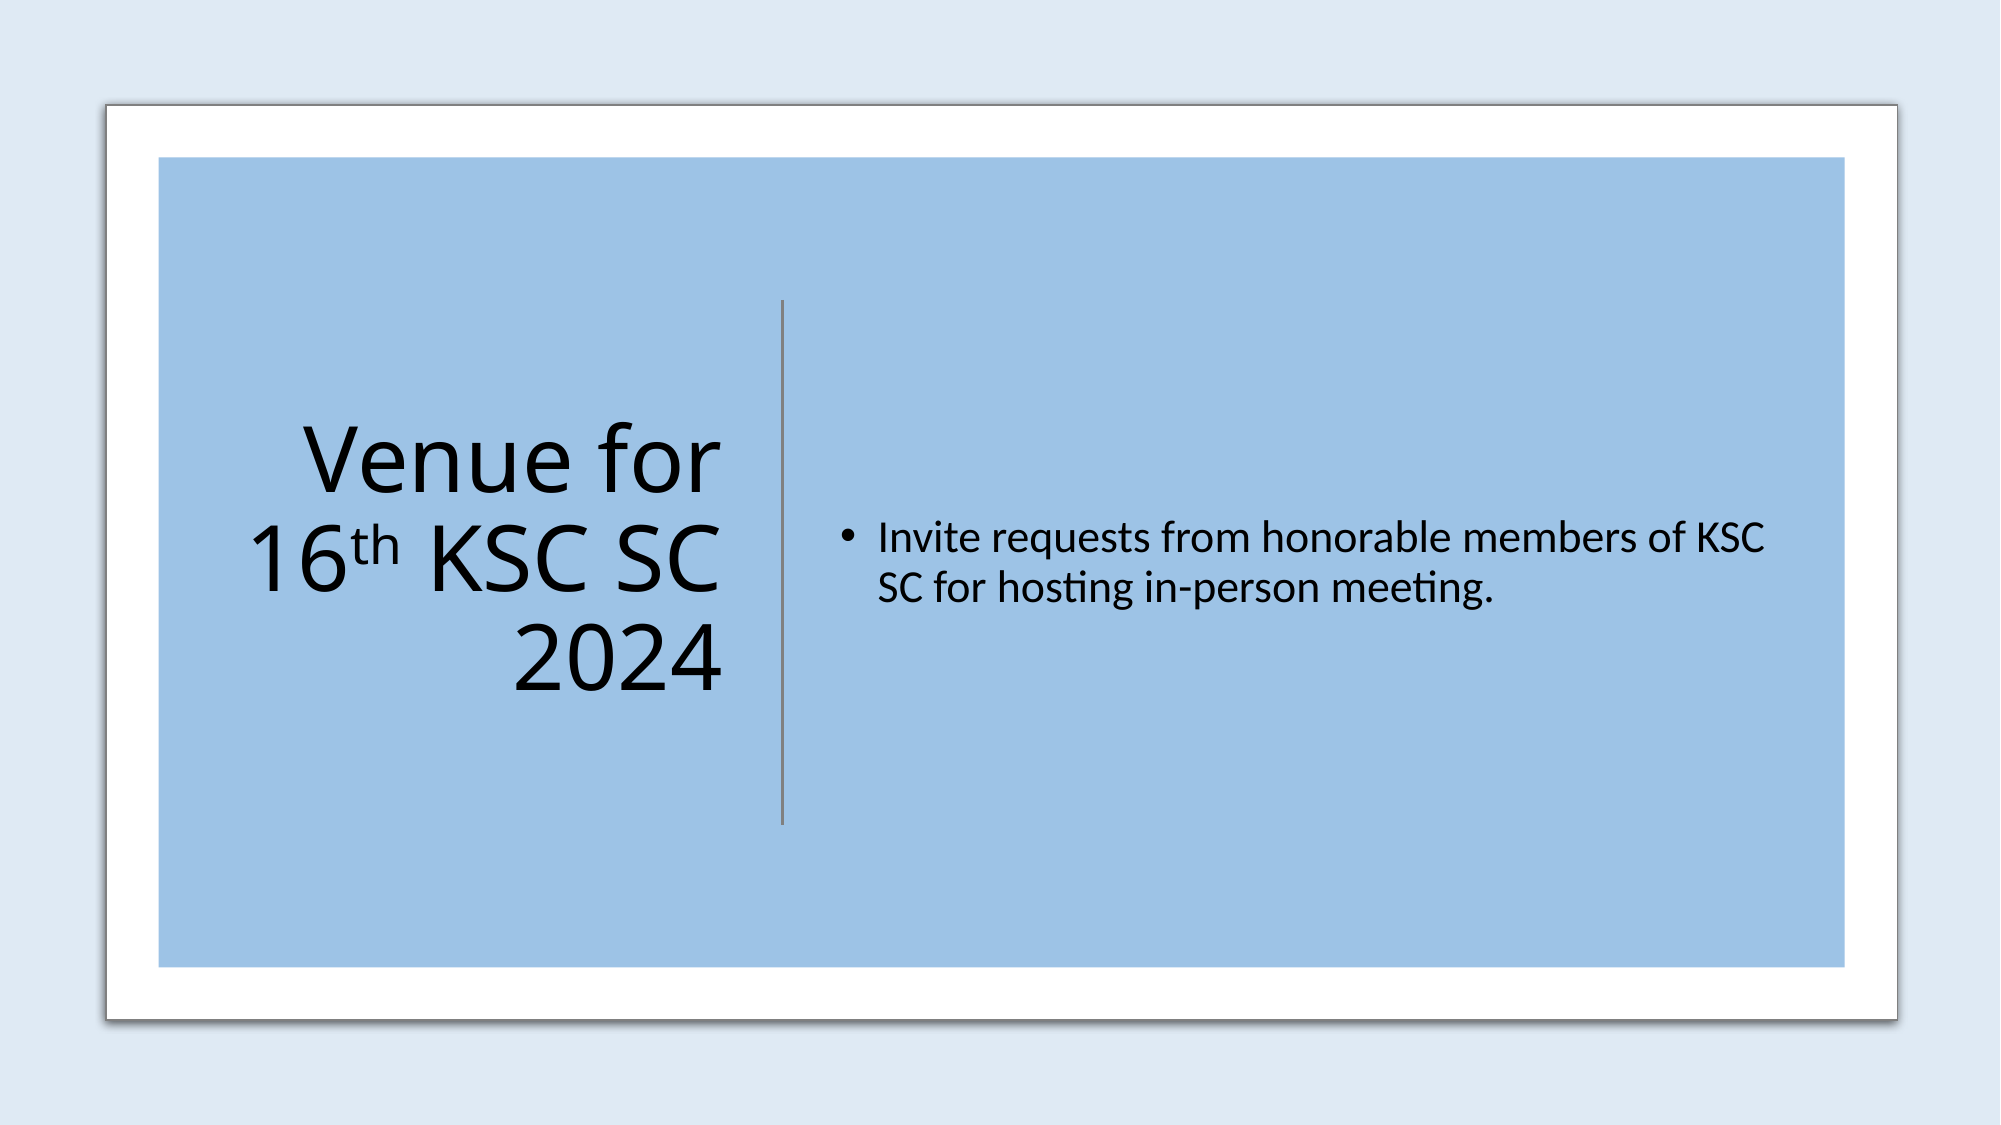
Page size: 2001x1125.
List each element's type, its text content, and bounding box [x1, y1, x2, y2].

title Venue for 16th KSC SC 2024 [211, 224, 738, 900]
text_box [158, 156, 1846, 968]
list Invite requests from honorable members of KSC SC for hosting in-person meeting. [825, 224, 1789, 900]
text_box [105, 104, 1898, 1021]
text_box [0, 0, 2000, 1125]
